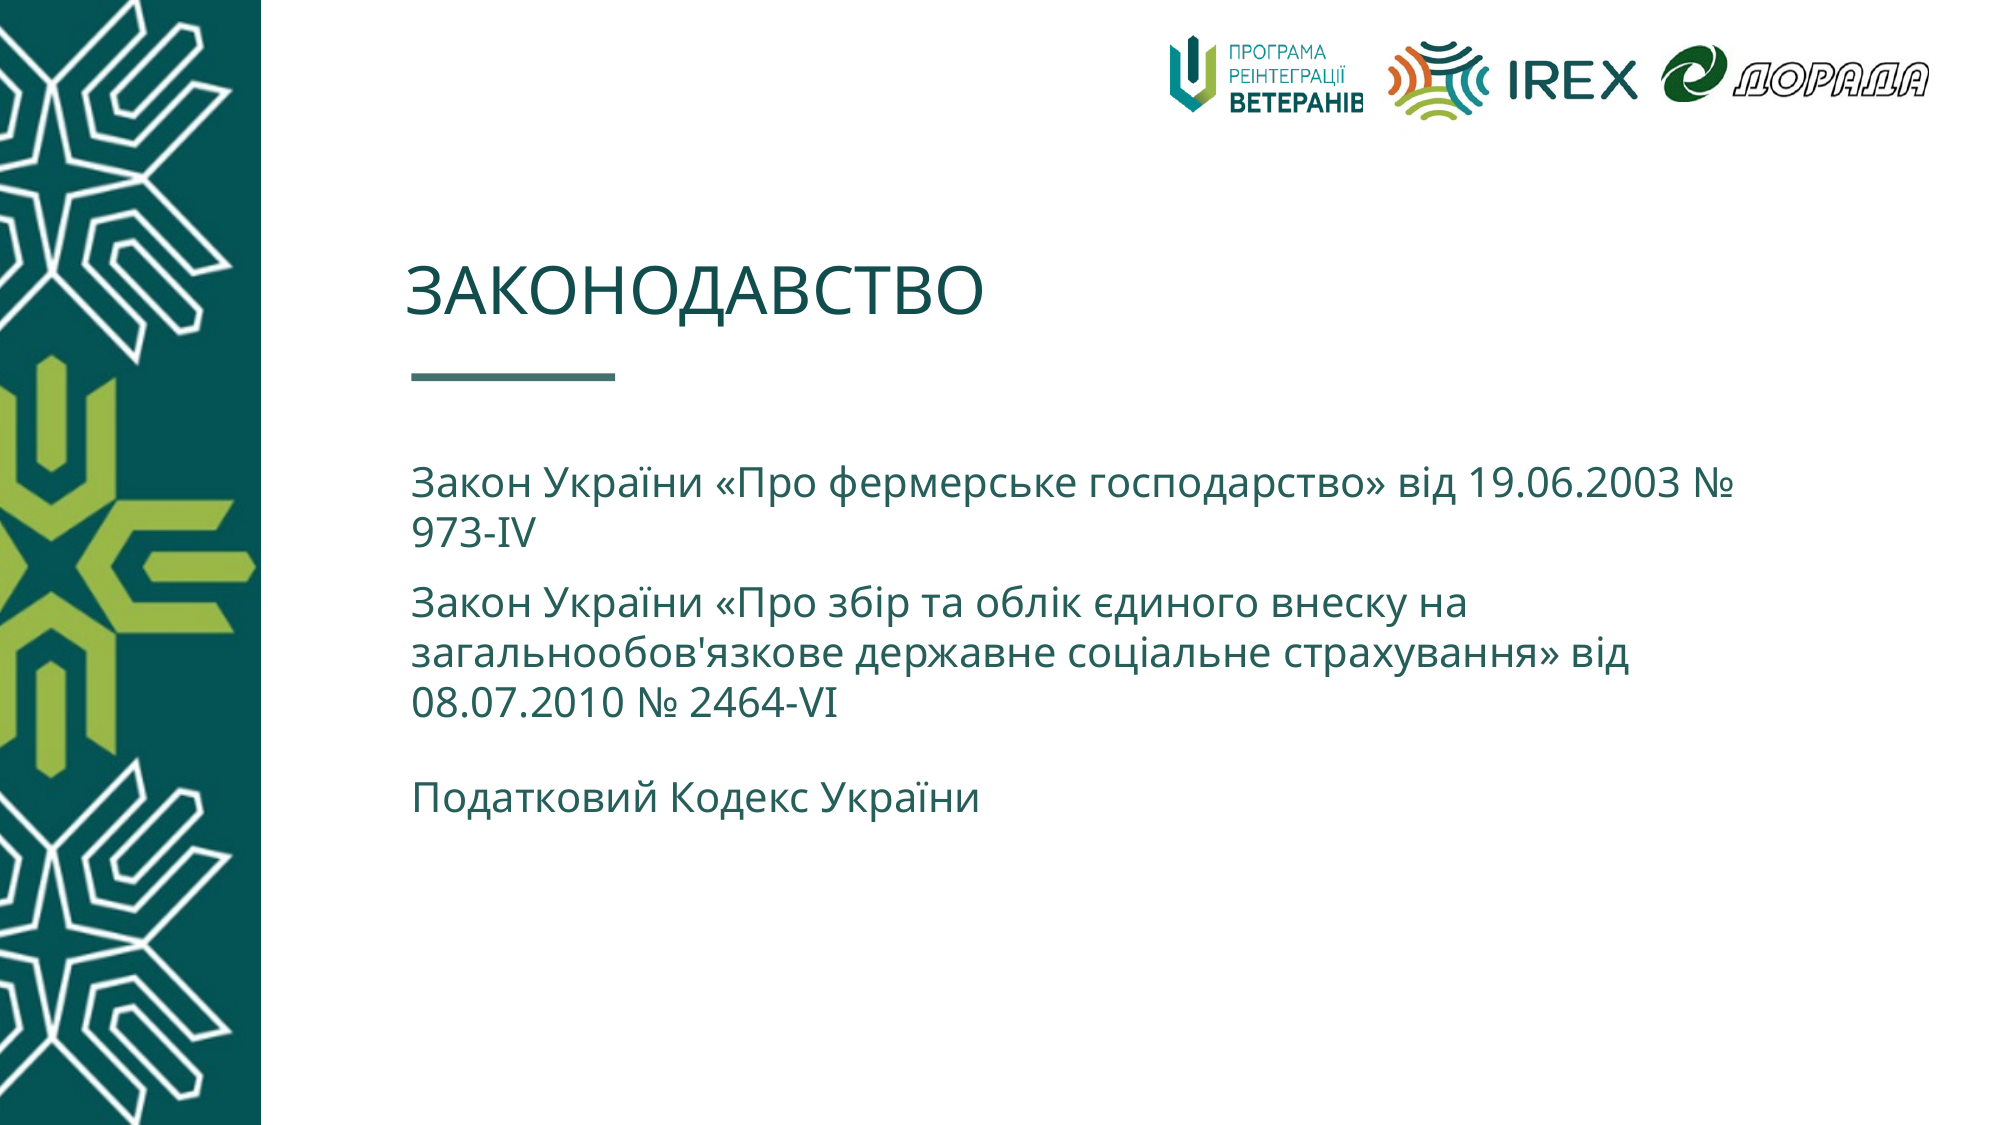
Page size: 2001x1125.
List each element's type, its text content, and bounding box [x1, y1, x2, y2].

text_box Закон України «Про збір та облік єдиного внеску на загальнообов'язкове державне соціальне страхування» від 08.07.2010 № 2464-VI [396, 568, 1800, 734]
picture [0, 0, 261, 1125]
text_box ЗАКОНОДАВСТВО [390, 240, 1737, 336]
picture [1145, 15, 1929, 139]
text_box Податковий Кодекс України [396, 763, 1800, 828]
text_box Закон України «Про фермерське господарство» від 19.06.2003 № 973-IV [396, 448, 1800, 563]
text_box [411, 373, 616, 382]
